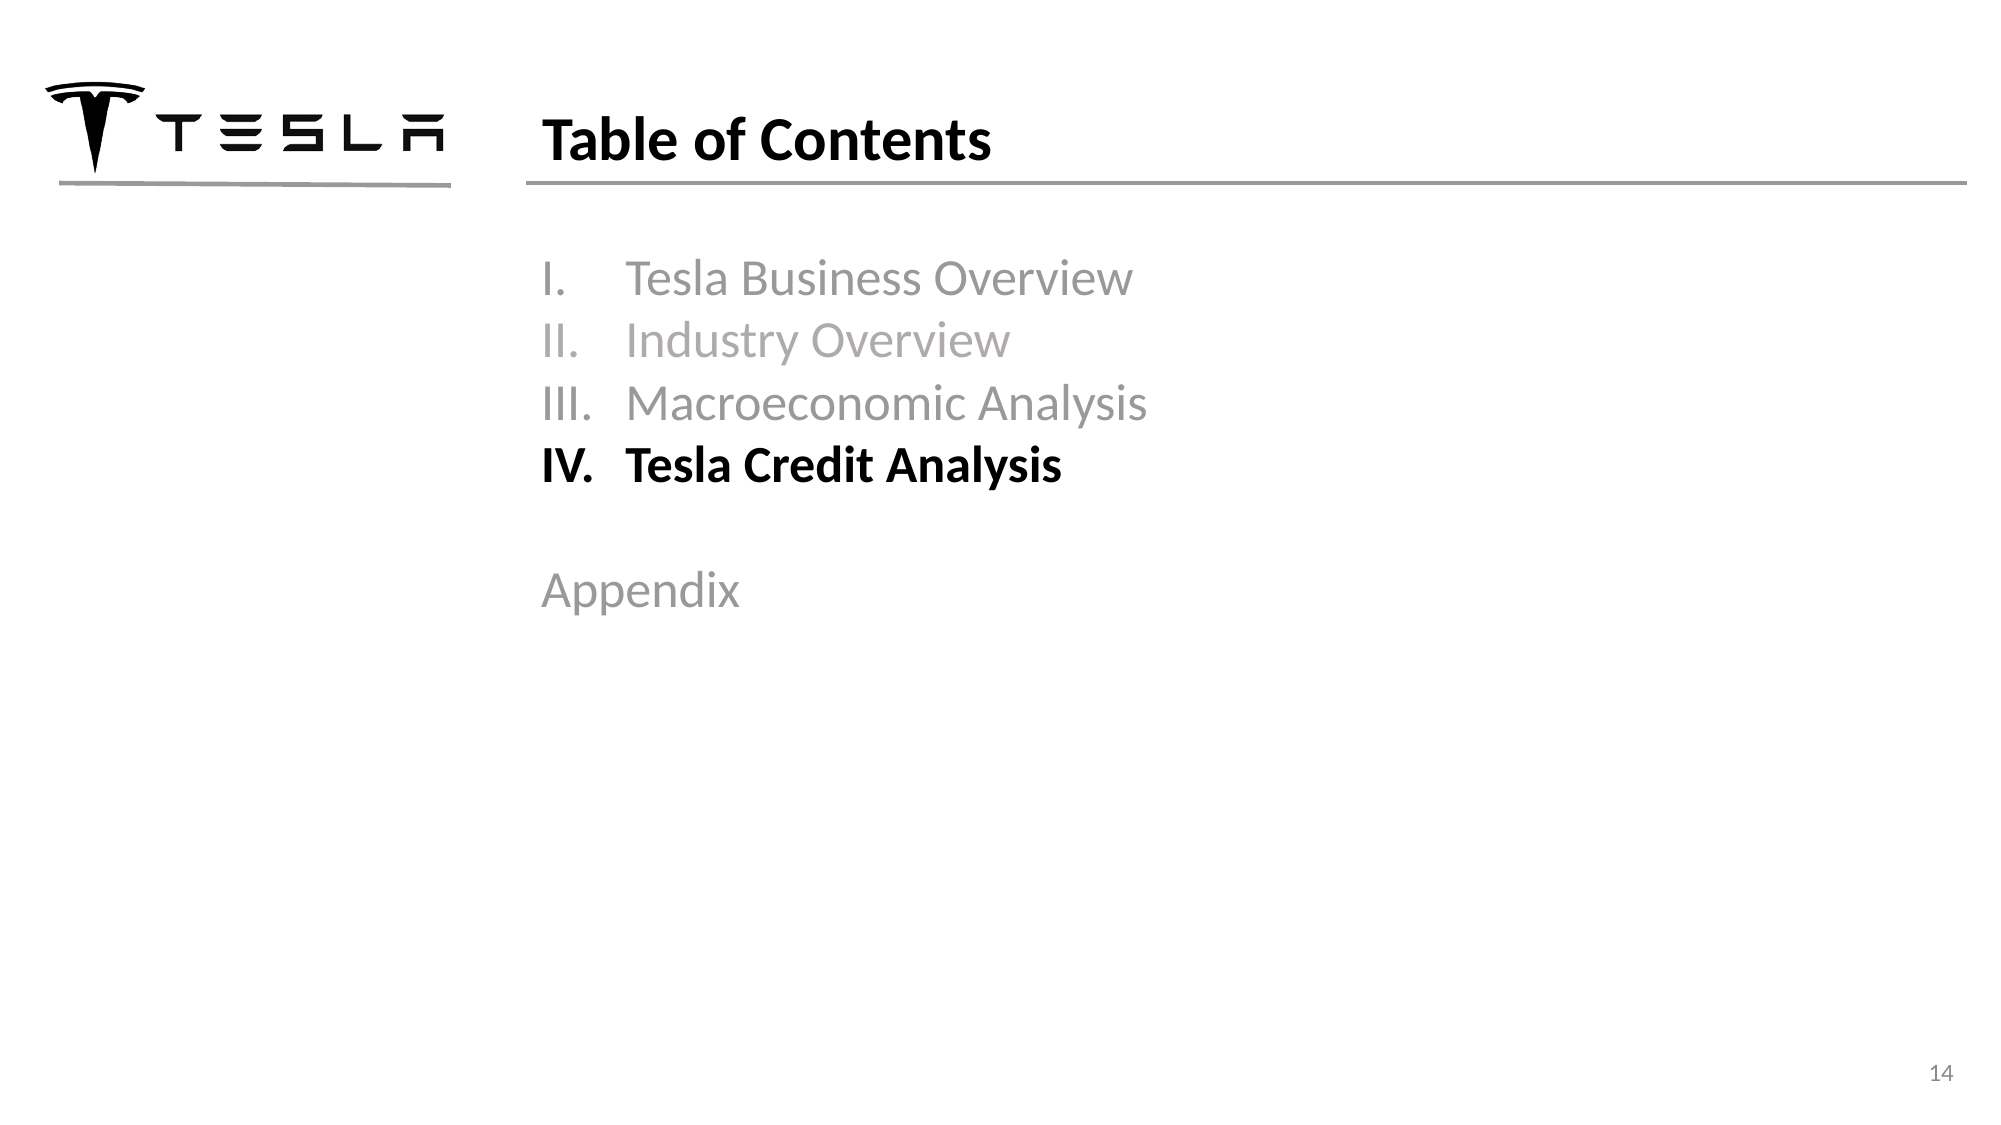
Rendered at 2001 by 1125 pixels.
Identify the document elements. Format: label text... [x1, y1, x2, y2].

text_box Table of Contents [527, 90, 1968, 181]
slide_number 14 [1519, 1041, 1969, 1102]
picture [20, 16, 471, 236]
